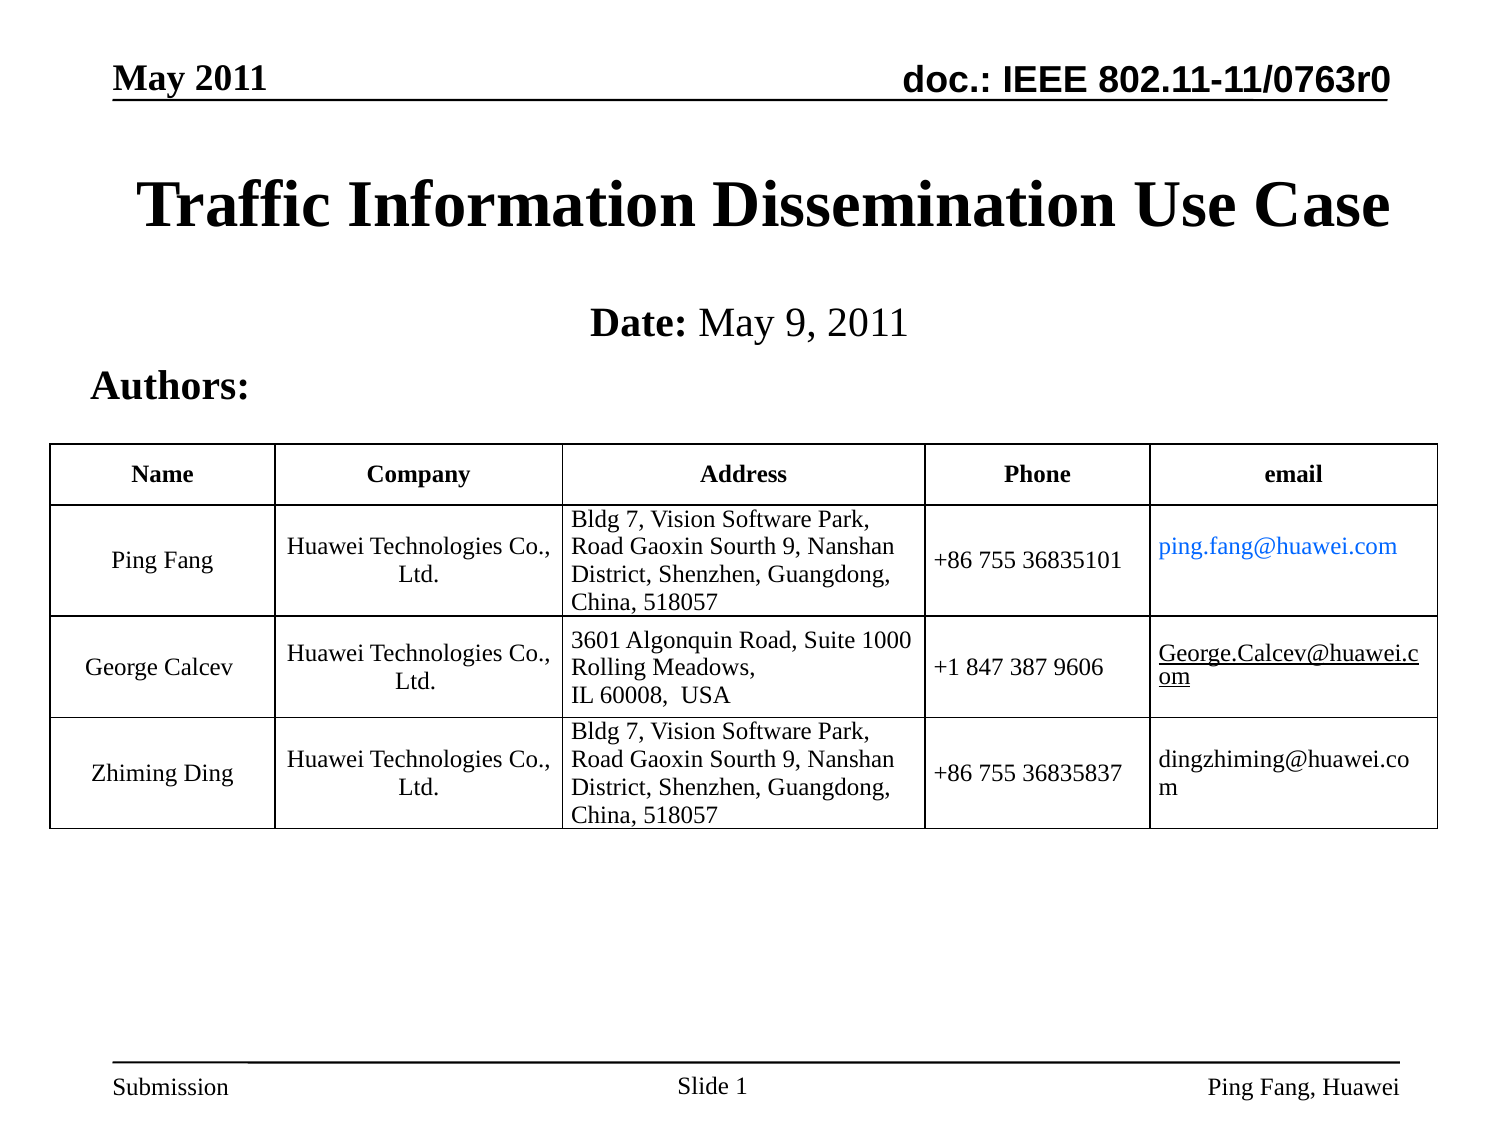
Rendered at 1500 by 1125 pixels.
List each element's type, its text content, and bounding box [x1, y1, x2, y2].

title Traffic Information Dissemination Use Case [99, 112, 1413, 288]
text_box [112, 112, 1388, 275]
table_cell Ping Fang [51, 506, 274, 615]
table_cell ping.fang@huawei.com [1151, 506, 1437, 615]
text_box Date: May 9, 2011 [112, 287, 1388, 350]
table_header Address [563, 445, 924, 504]
table_cell +86 755 36835837 [926, 718, 1149, 828]
table_cell Huawei Technologies Co., Ltd. [276, 718, 562, 828]
text_box Authors: [74, 349, 313, 413]
table_cell Bldg 7, Vision Software Park, Road Gaoxin Sourth 9, Nanshan District, Shenzhen, Guangdong, China, 518057 [563, 506, 924, 615]
table_cell +86 755 36835101 [926, 506, 1149, 615]
slide_number Slide 1 [650, 1069, 776, 1101]
table_header Company [276, 445, 562, 504]
table_cell dingzhiming@huawei.com [1151, 718, 1437, 828]
table_cell 3601 Algonquin Road, Suite 1000 Rolling Meadows, IL 60008, USA [563, 617, 924, 717]
table_cell Bldg 7, Vision Software Park, Road Gaoxin Sourth 9, Nanshan District, Shenzhen, Guangdong, China, 518057 [563, 718, 924, 828]
table_header email [1151, 445, 1437, 504]
table_cell Huawei Technologies Co., Ltd. [276, 506, 562, 615]
table_header Name [51, 445, 274, 504]
table_cell Huawei Technologies Co., Ltd. [276, 617, 562, 717]
table_cell Zhiming Ding [51, 718, 274, 828]
table_cell +1 847 387 9606 [926, 617, 1149, 717]
table_cell George.Calcev@huawei.com [1151, 617, 1437, 717]
table_cell George Calcev [51, 617, 274, 717]
table_header Phone [926, 445, 1149, 504]
